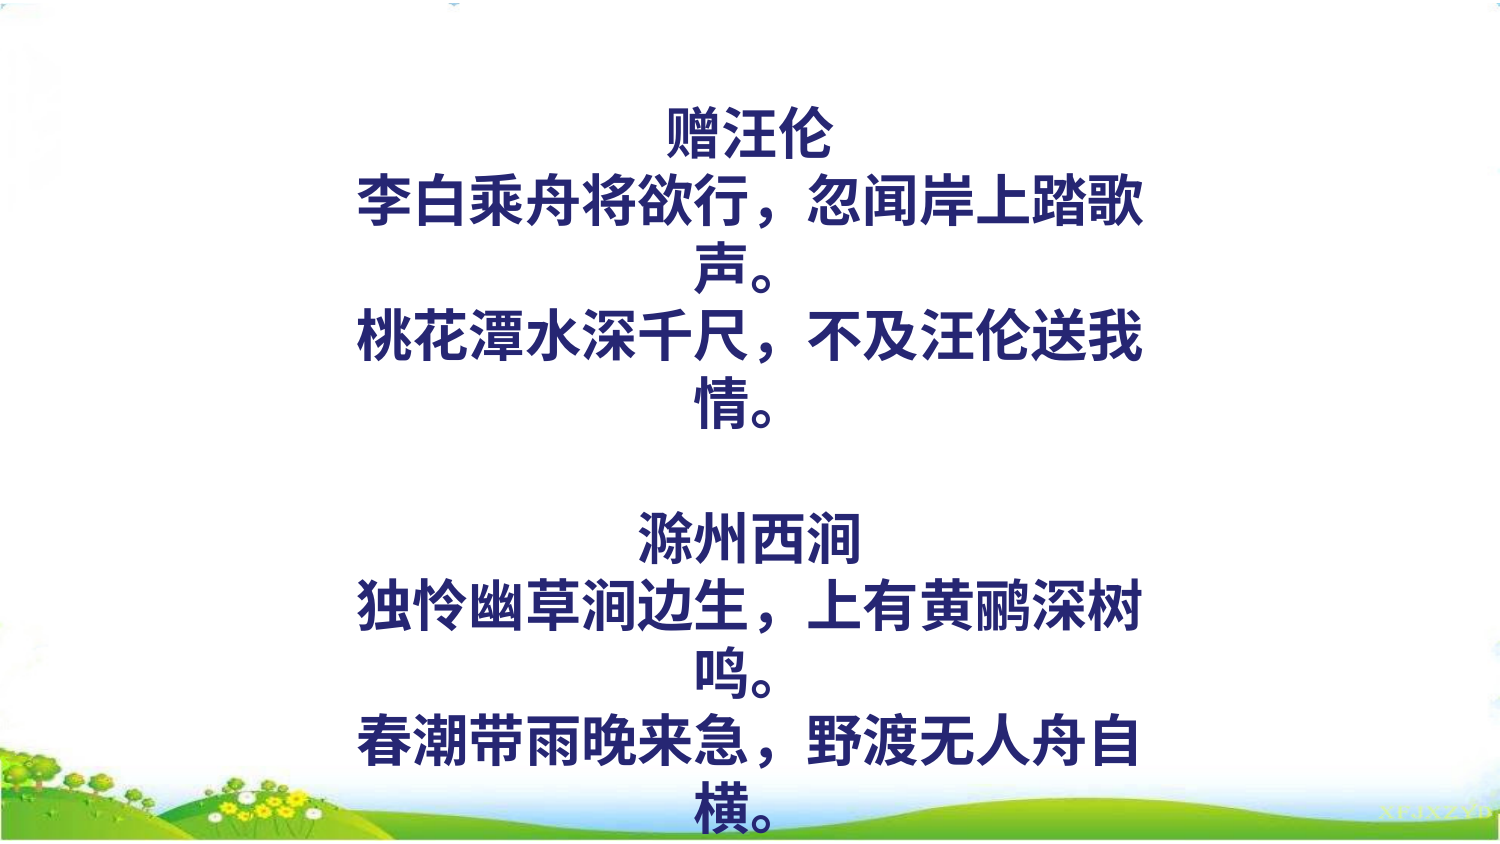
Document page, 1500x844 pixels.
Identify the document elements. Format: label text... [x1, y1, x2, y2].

text_box 赠汪伦 李白乘舟将欲行，忽闻岸上踏歌声。 桃花潭水深千尺，不及汪伦送我情。 滁州西涧 独怜幽草涧边生，上有黄鹂深树鸣。 春潮带雨晚来急，野渡无人舟自横。 [303, 90, 1197, 844]
picture [0, 3, 1500, 841]
